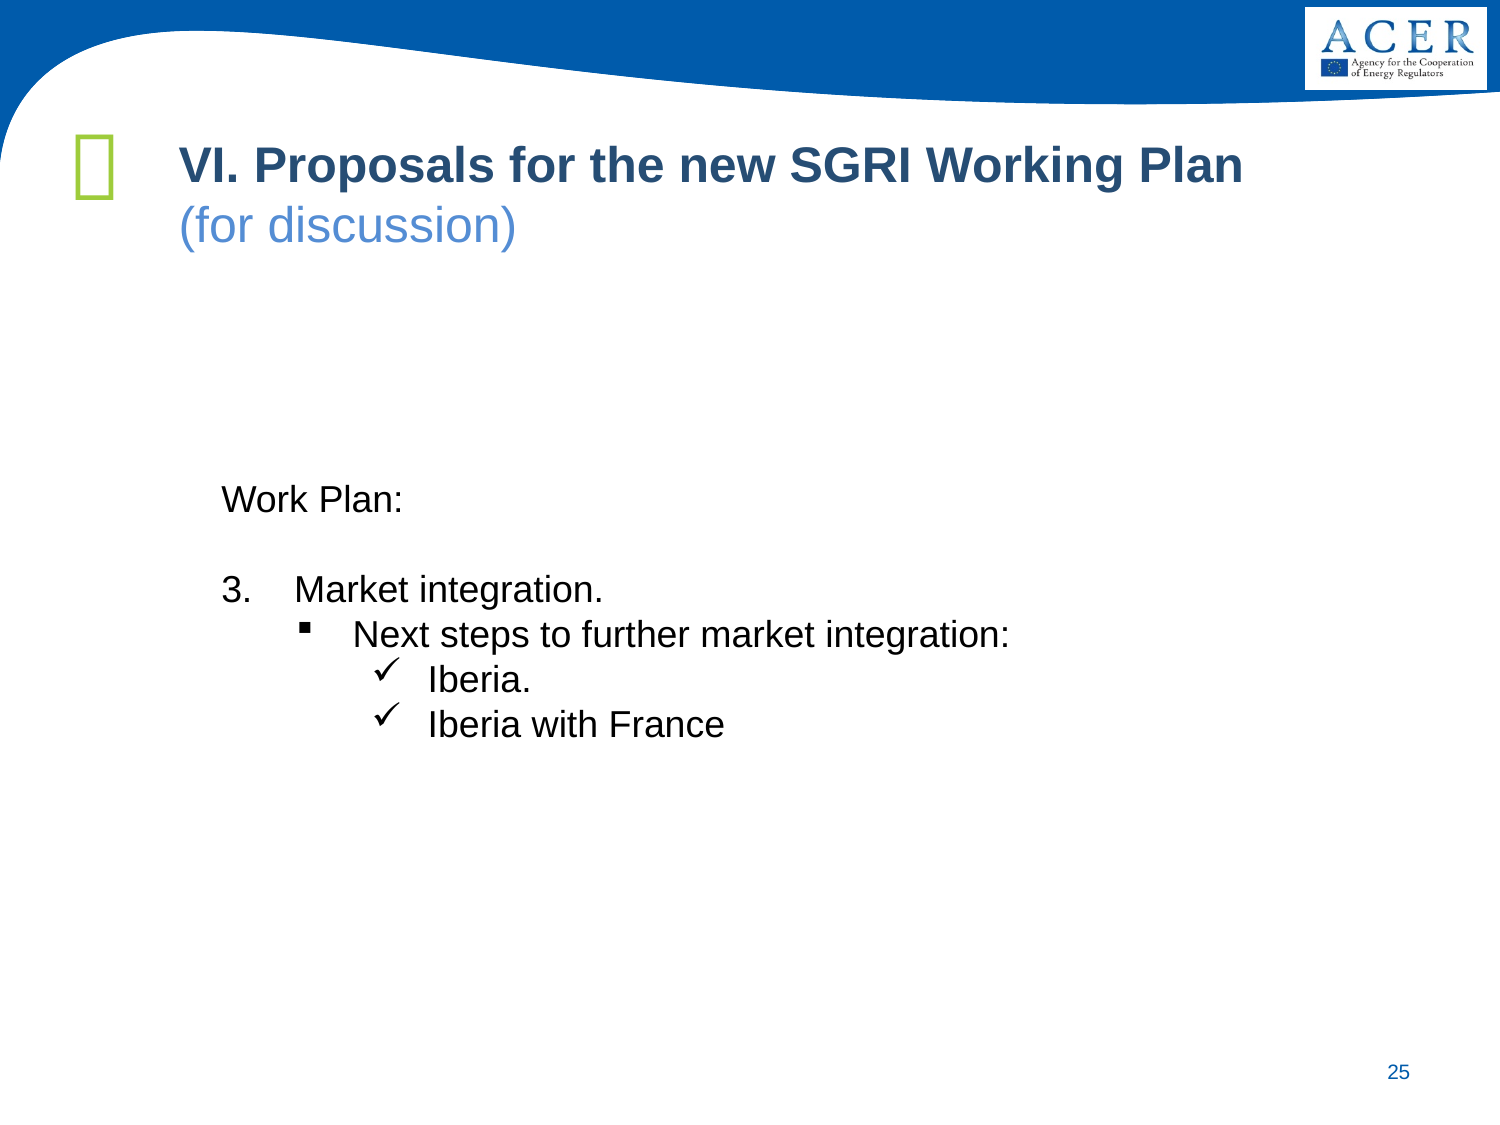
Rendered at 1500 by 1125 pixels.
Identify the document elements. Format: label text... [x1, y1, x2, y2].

text_box Work Plan: 3. Market integration. Next steps to further market integration: Iberia. Iberia with France [206, 467, 1400, 933]
text_box VI. Proposals for the new SGRI Working Plan (for discussion) [163, 125, 1274, 321]
picture [1305, 7, 1487, 90]
